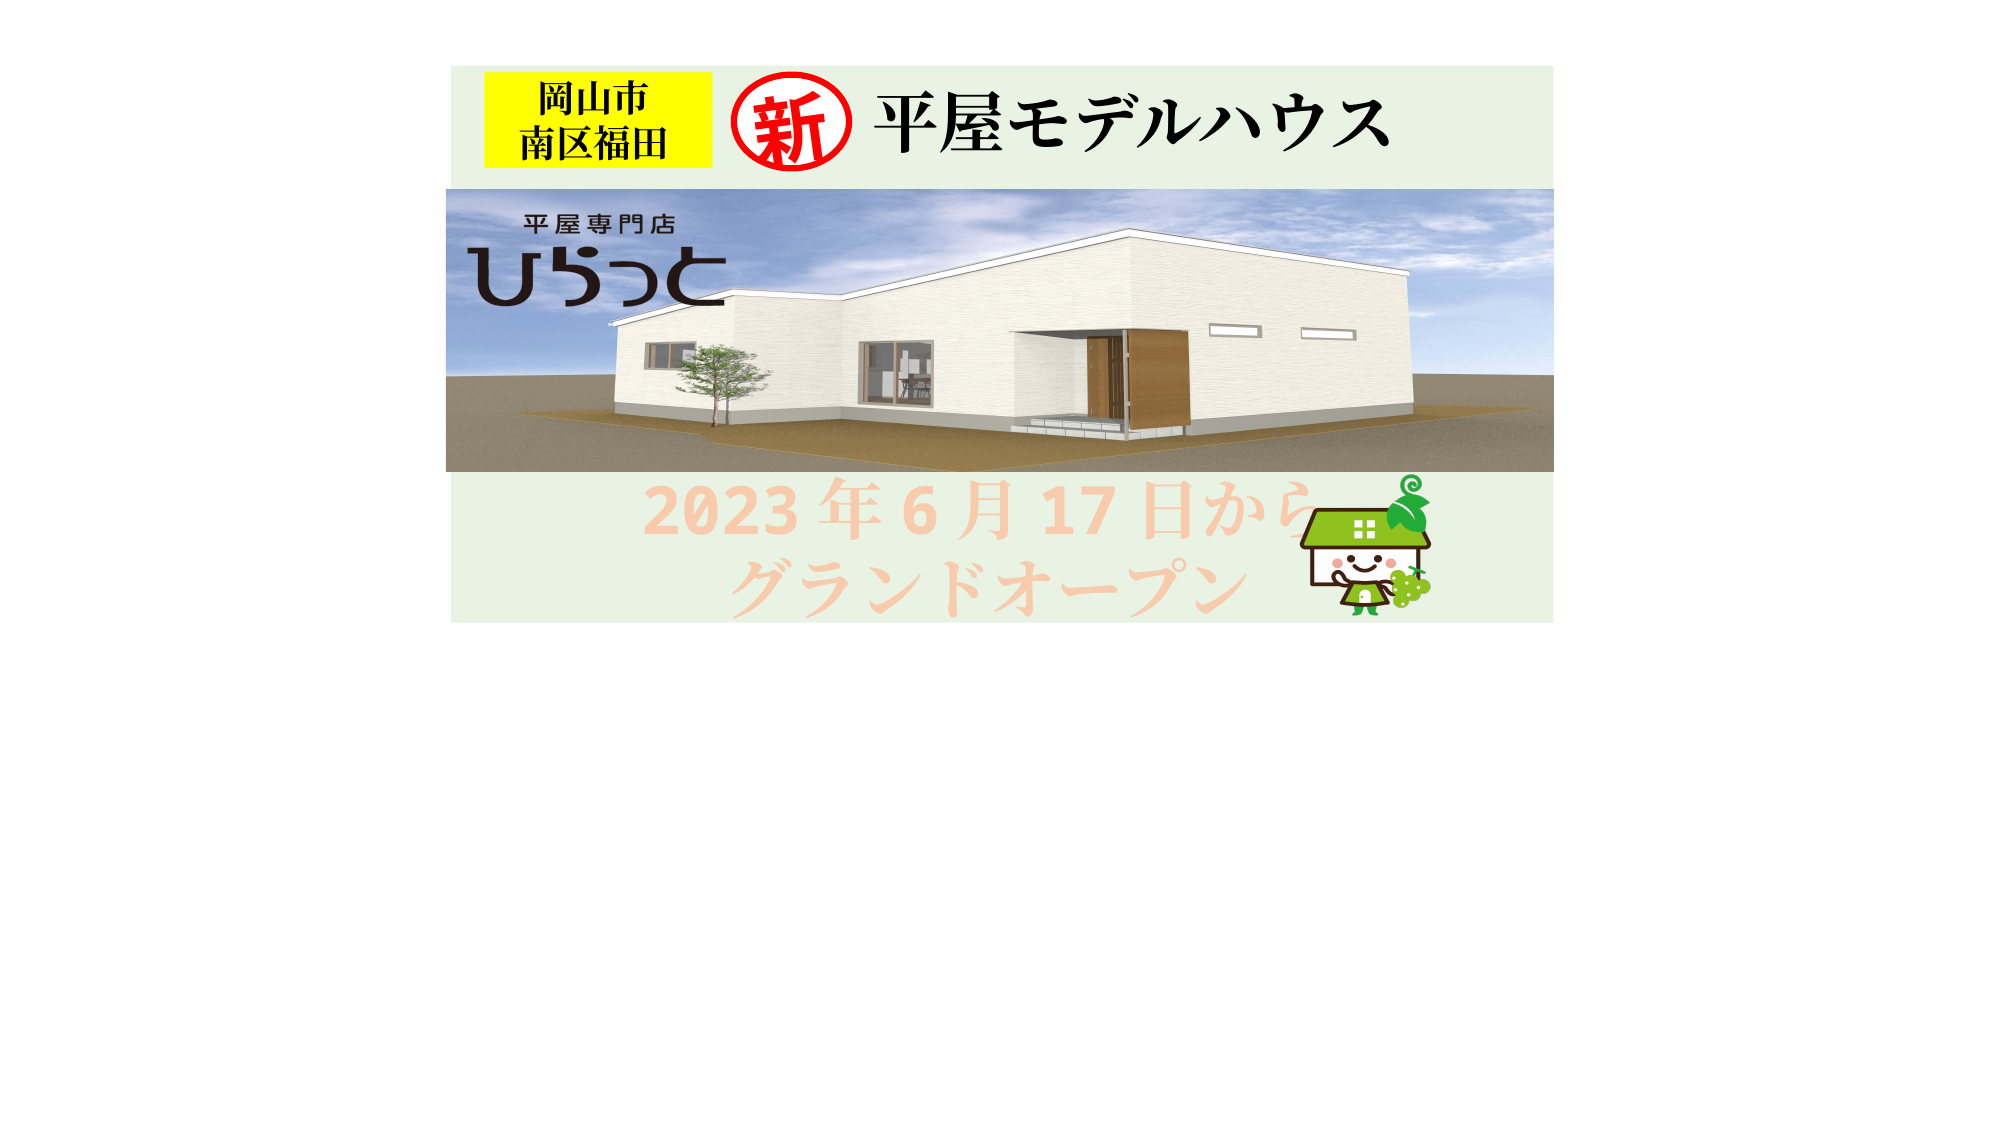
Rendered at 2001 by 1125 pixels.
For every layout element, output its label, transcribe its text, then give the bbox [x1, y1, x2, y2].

text_box [450, 65, 853, 185]
text_box [450, 472, 626, 624]
text_box [767, 65, 1554, 185]
text_box 新 [710, 65, 871, 185]
text_box 2023年6月17日から グランドオープン [626, 472, 1350, 636]
text_box [483, 71, 503, 169]
text_box 岡山市 南区福田 [503, 67, 684, 173]
text_box 平屋モデルハウス [858, 73, 1412, 169]
text_box [684, 71, 713, 169]
picture [445, 185, 1554, 623]
text_box [1350, 472, 1554, 624]
